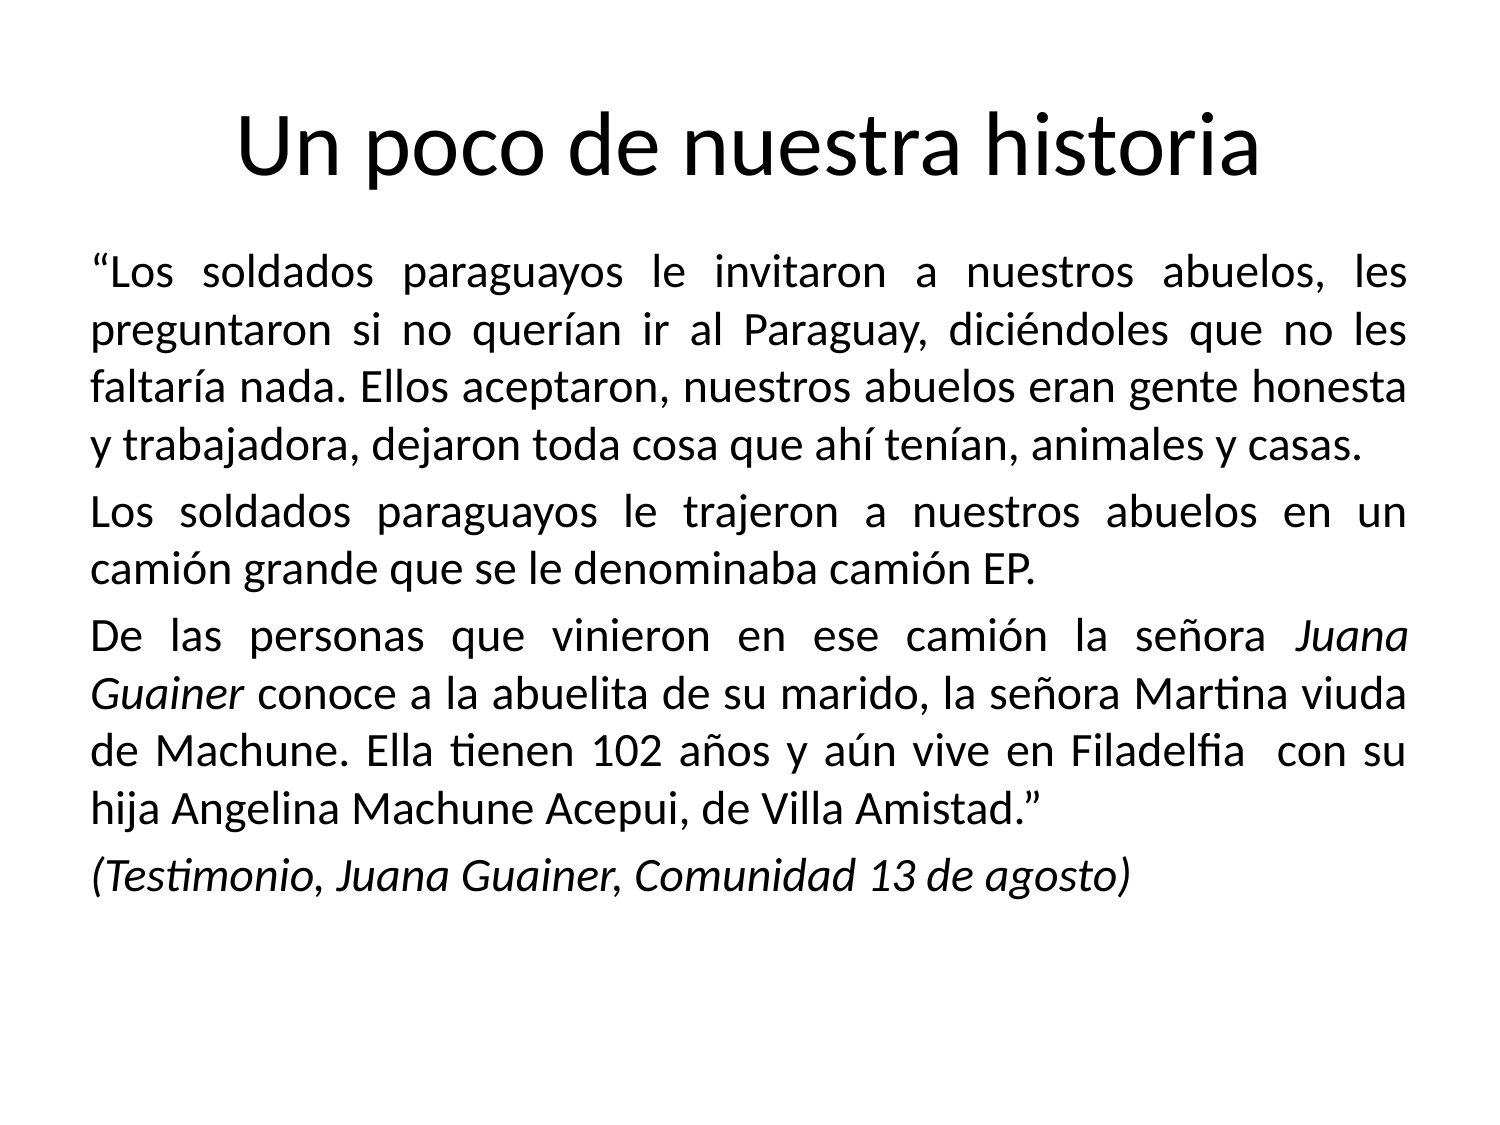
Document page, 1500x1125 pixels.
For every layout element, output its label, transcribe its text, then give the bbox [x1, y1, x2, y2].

title Un poco de nuestra historia [75, 45, 1425, 232]
list “Los soldados paraguayos le invitaron a nuestros abuelos, les preguntaron si no querían ir al Paraguay, diciéndoles que no les faltaría nada. Ellos aceptaron, nuestros abuelos eran gente honesta y trabajadora, dejaron toda cosa que ahí tenían, animales y casas. Los soldados paraguayos le trajeron a nuestros abuelos en un camión grande que se le denominaba camión EP. De las personas que vinieron en ese camión la señora Juana Guainer conoce a la abuelita de su marido, la señora Martina viuda de Machune. Ella tienen 102 años y aún vive en Filadelfia con su hija Angelina Machune Acepui, de Villa Amistad.” (Testimonio, Juana Guainer, Comunidad 13 de agosto) [75, 232, 1425, 975]
